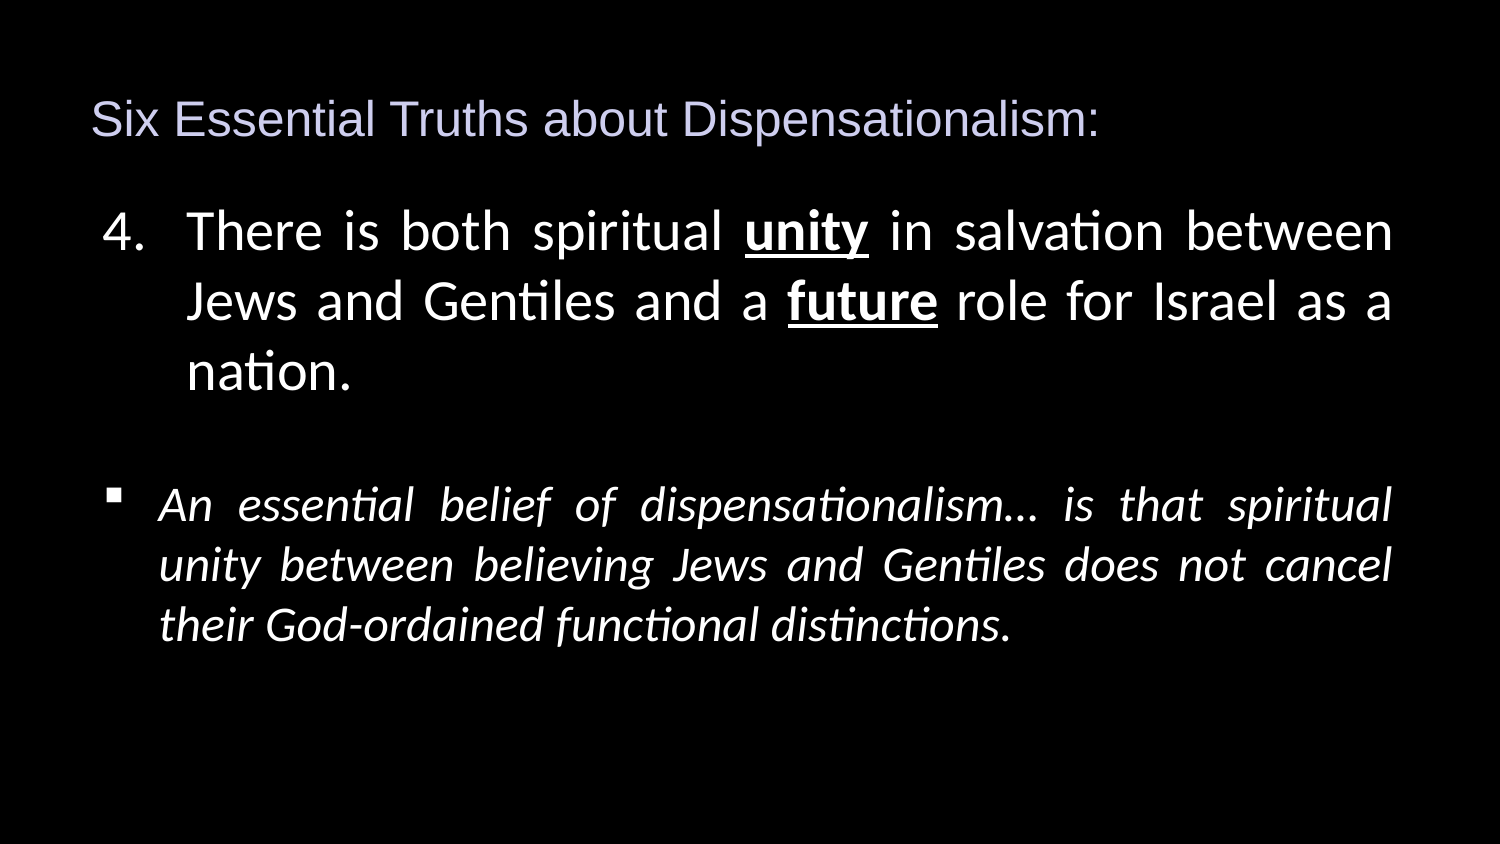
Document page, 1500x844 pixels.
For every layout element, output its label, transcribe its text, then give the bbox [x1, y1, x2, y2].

text_box There is both spiritual unity in salvation between Jews and Gentiles and a future role for Israel as a nation. An essential belief of dispensationalism… is that spiritual unity between believing Jews and Gentiles does not cancel their God-ordained functional distinctions. [87, 184, 1409, 347]
text_box Six Essential Truths about Dispensationalism: [75, 46, 1475, 194]
